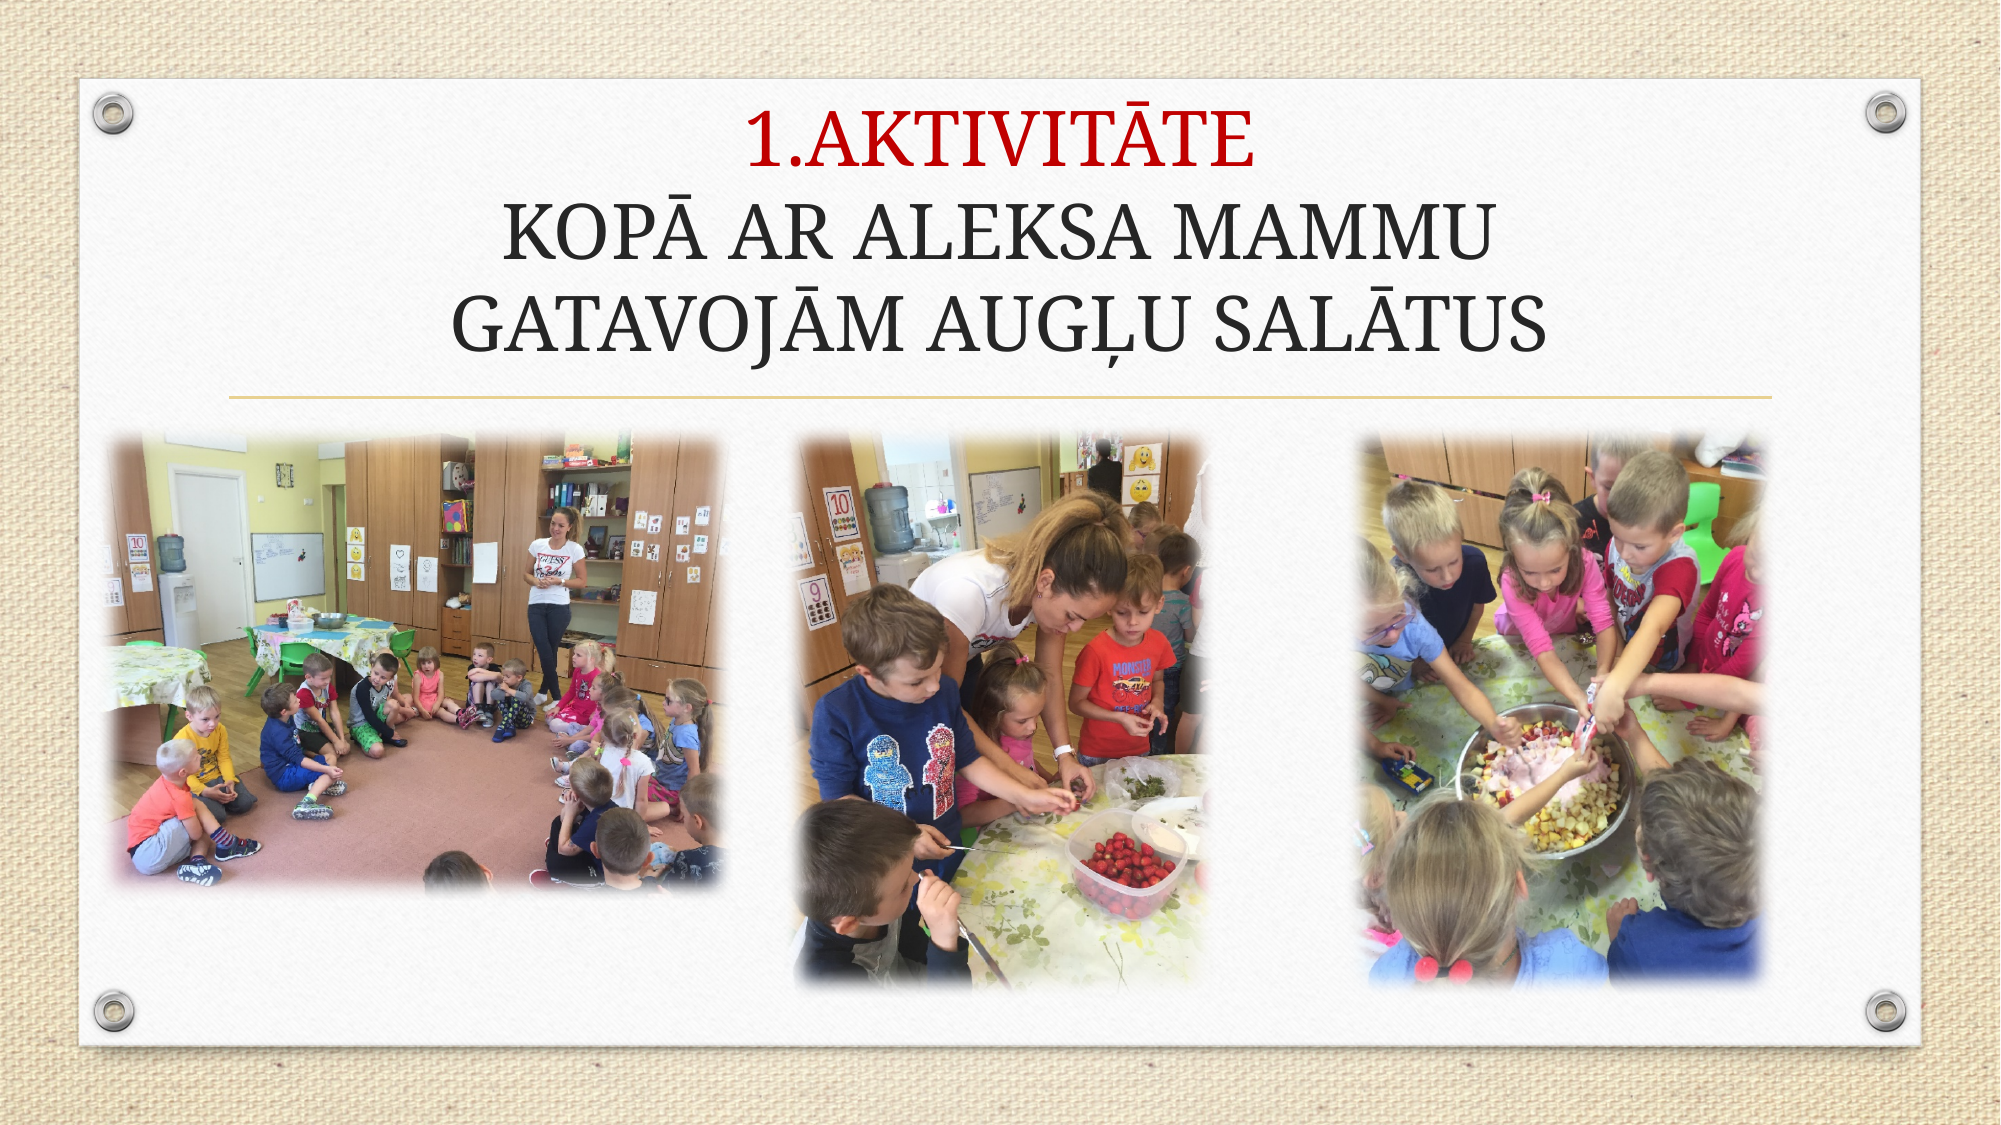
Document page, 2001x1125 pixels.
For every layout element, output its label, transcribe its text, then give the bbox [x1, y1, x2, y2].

picture [0, 0, 2001, 1125]
title 1.AKTIVITĀTE KOPĀ AR ALEKSA MAMMU GATAVOJĀM AUGĻU SALĀTUS [212, 80, 1788, 377]
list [95, 422, 734, 902]
